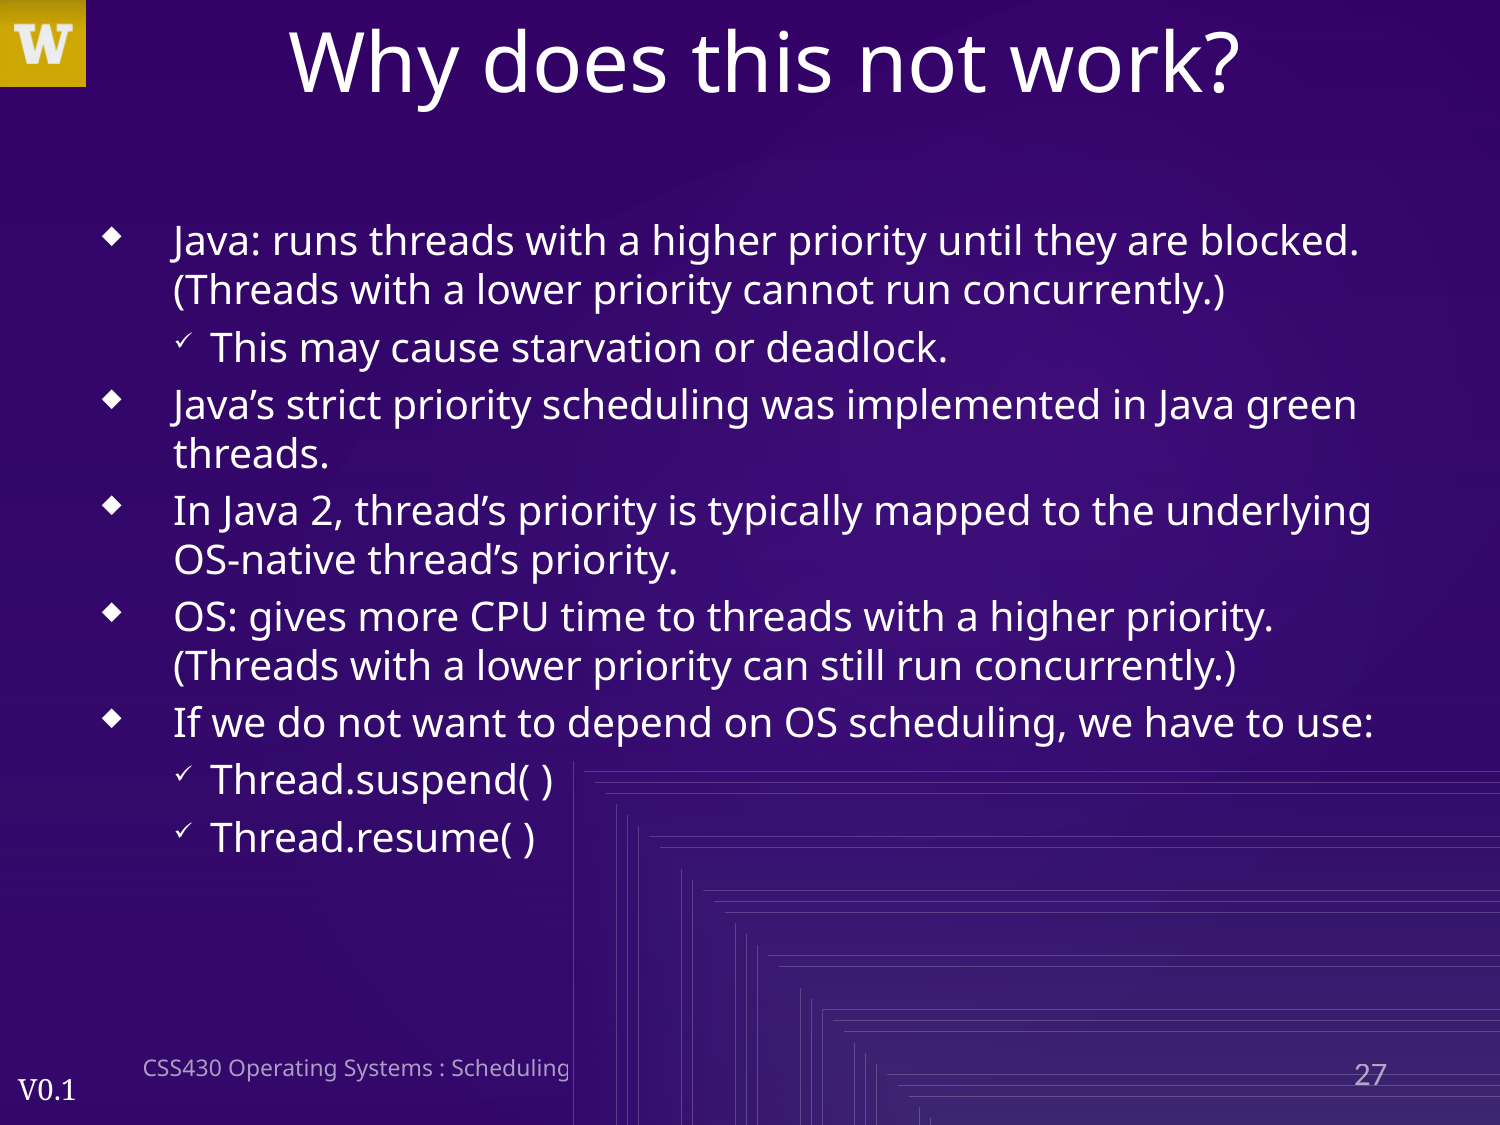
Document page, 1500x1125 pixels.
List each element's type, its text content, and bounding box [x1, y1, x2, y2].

title Why does this not work? [127, 0, 1403, 119]
footer CSS430 Operating Systems : Scheduling [127, 1039, 885, 1100]
picture [0, 0, 86, 87]
text_box Java: runs threads with a higher priority until they are blocked. (Threads with a lower priority cannot run concurrently.) This may cause starvation or deadlock. Java’s strict priority scheduling was implemented in Java green threads. In Java 2, thread’s priority is typically mapped to the underlying OS-native thread’s priority. OS: gives more CPU time to threads with a higher priority. (Threads with a lower priority can still run concurrently.) If we do not want to depend on OS scheduling, we have to use: Thread.suspend( ) Thread.resume( ) [84, 189, 1403, 886]
slide_number 27 [1235, 1039, 1403, 1100]
